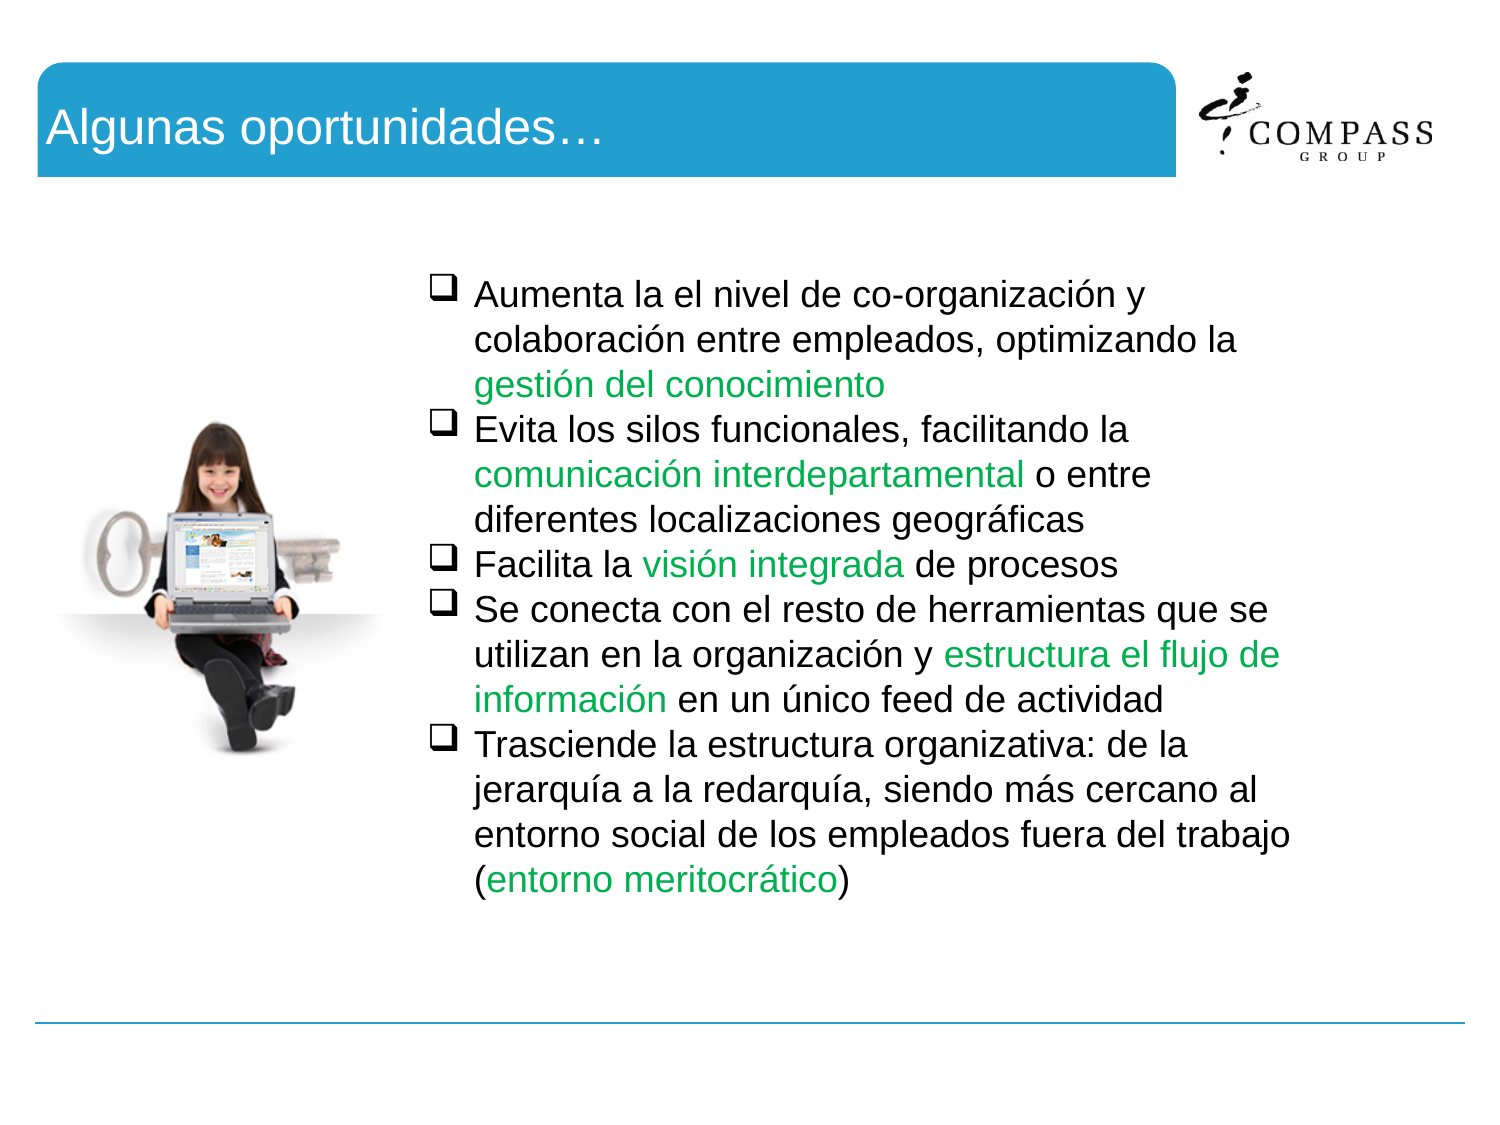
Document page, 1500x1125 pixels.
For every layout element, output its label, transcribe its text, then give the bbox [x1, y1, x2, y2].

picture [1199, 72, 1432, 161]
text_box Aumenta la el nivel de co-organización y colaboración entre empleados, optimizando la gestión del conocimiento Evita los silos funcionales, facilitando la comunicación interdepartamental o entre diferentes localizaciones geográficas Facilita la visión integrada de procesos Se conecta con el resto de herramientas que se utilizan en la organización y estructura el flujo de información en un único feed de actividad Trasciende la estructura organizativa: de la jerarquía a la redarquía, siendo más cercano al entorno social de los empleados fuera del trabajo (entorno meritocrático) [412, 262, 1317, 908]
text_box Algunas oportunidades… [45, 66, 1115, 182]
picture [55, 416, 401, 761]
